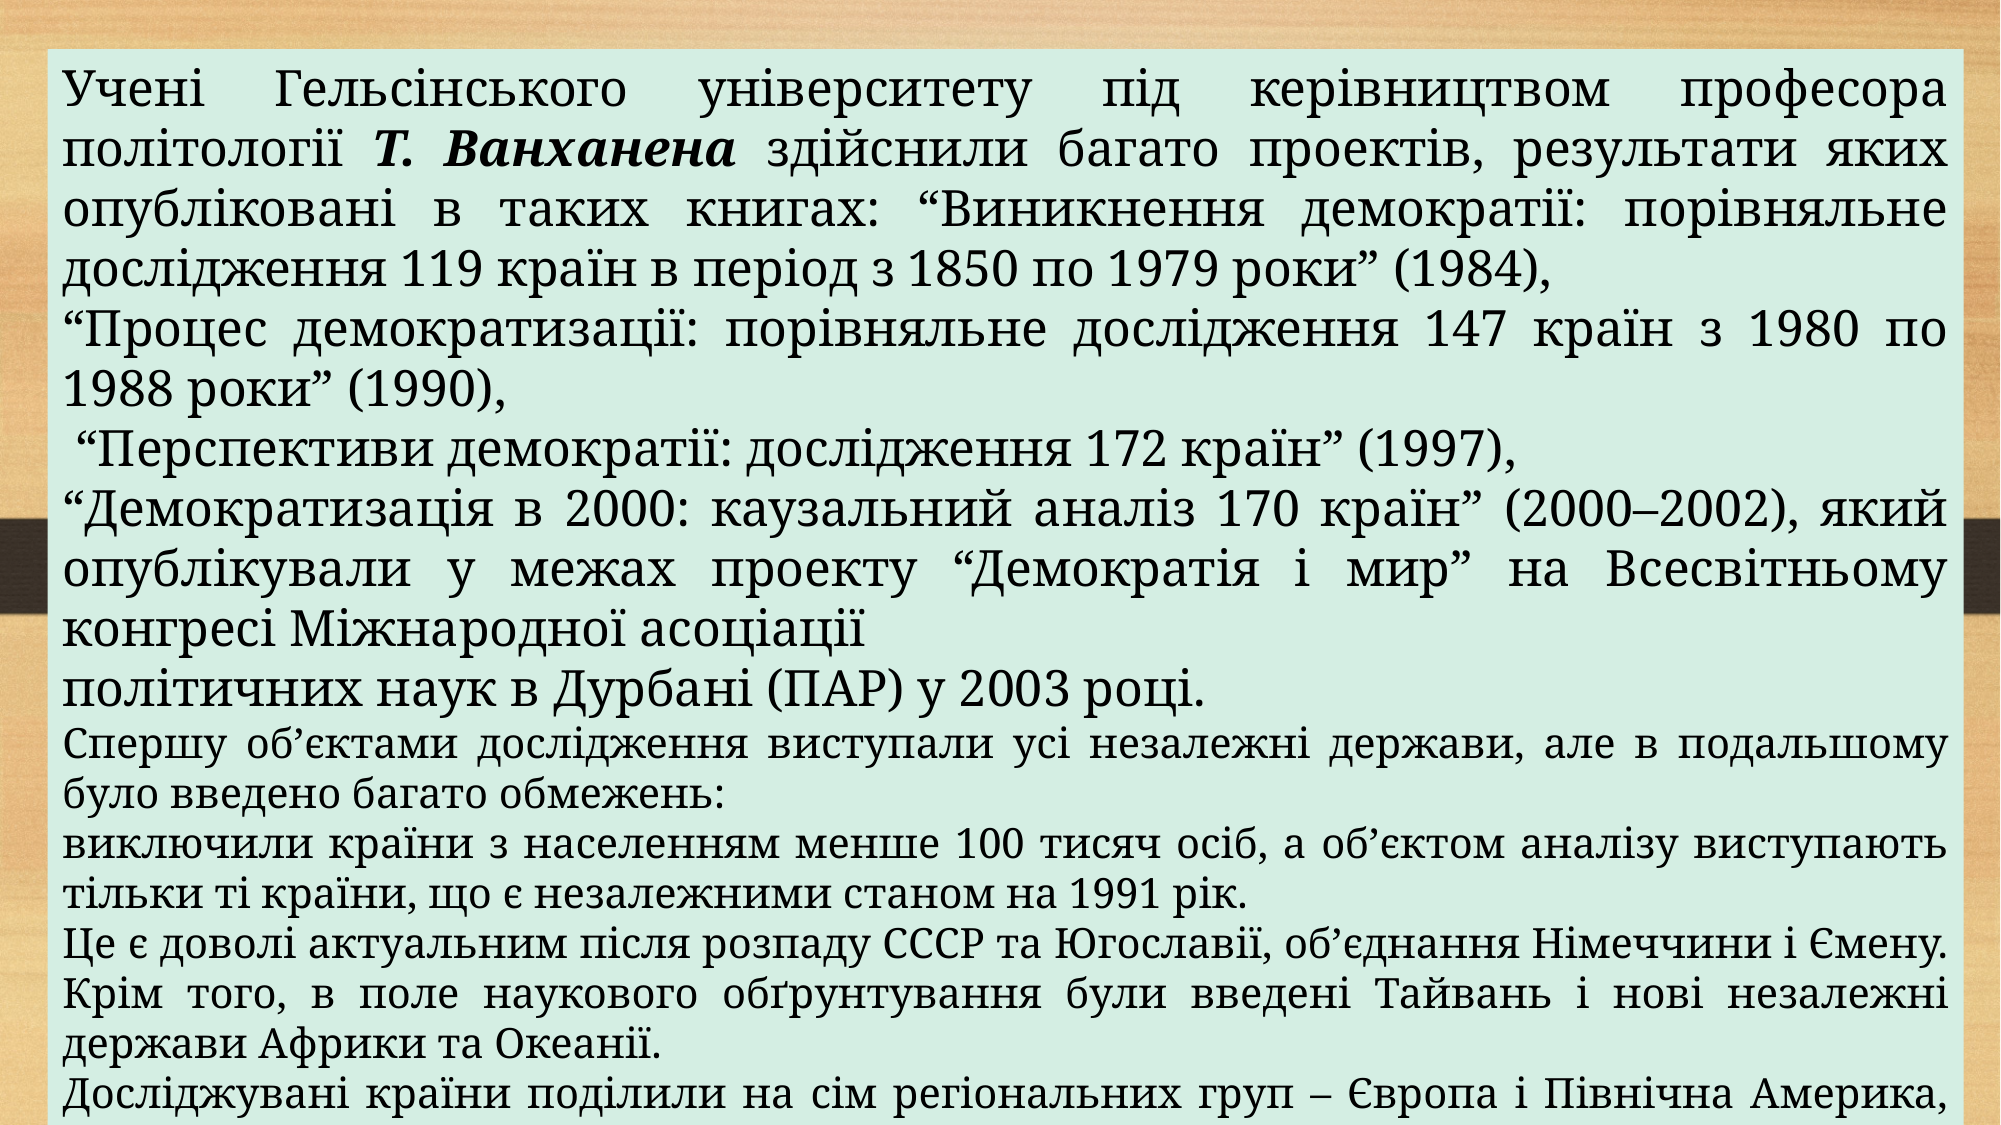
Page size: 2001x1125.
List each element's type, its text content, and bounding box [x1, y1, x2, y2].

picture [0, 0, 2001, 1125]
text_box Учені Гельсінського університету під керівництвом професора політології Т. Ванханена здійснили багато проектів, результати яких опубліковані в таких книгах: “Виникнення демократії: порівняльне дослідження 119 країн в період з 1850 по 1979 роки” (1984), “Процес демократизації: порівняльне дослідження 147 країн з 1980 по 1988 роки” (1990), “Перспективи демократії: дослідження 172 країн” (1997), “Демократизація в 2000: каузальний аналіз 170 країн” (2000–2002), який опублікували у межах проекту “Демократія і мир” на Всесвітньому конгресі Міжнародної асоціації політичних наук в Дурбані (ПАР) у 2003 році. Спершу об’єктами дослідження виступали усі незалежні держави, але в подальшому було введено багато обмежень: виключили країни з населенням менше 100 тисяч осіб, а об’єктом аналізу виступають тільки ті країни, що є незалежними станом на 1991 рік. Це є доволі актуальним після розпаду СССР та Югославії, об’єднання Німеччини і Ємену. Крім того, в поле наукового обґрунтування були введені Тайвань і нові незалежні держави Африки та Океанії. Досліджувані країни поділили на сім регіональних груп – Європа і Північна Америка, Латинська Америка та країни Карибського басейну, Африка (крім країн Магрибу), Північна Африка, Близький Схід і Центральна Азія, Південна Азія, Східна та Південно-Східна Азія, Океанія. [47, 49, 1964, 1125]
